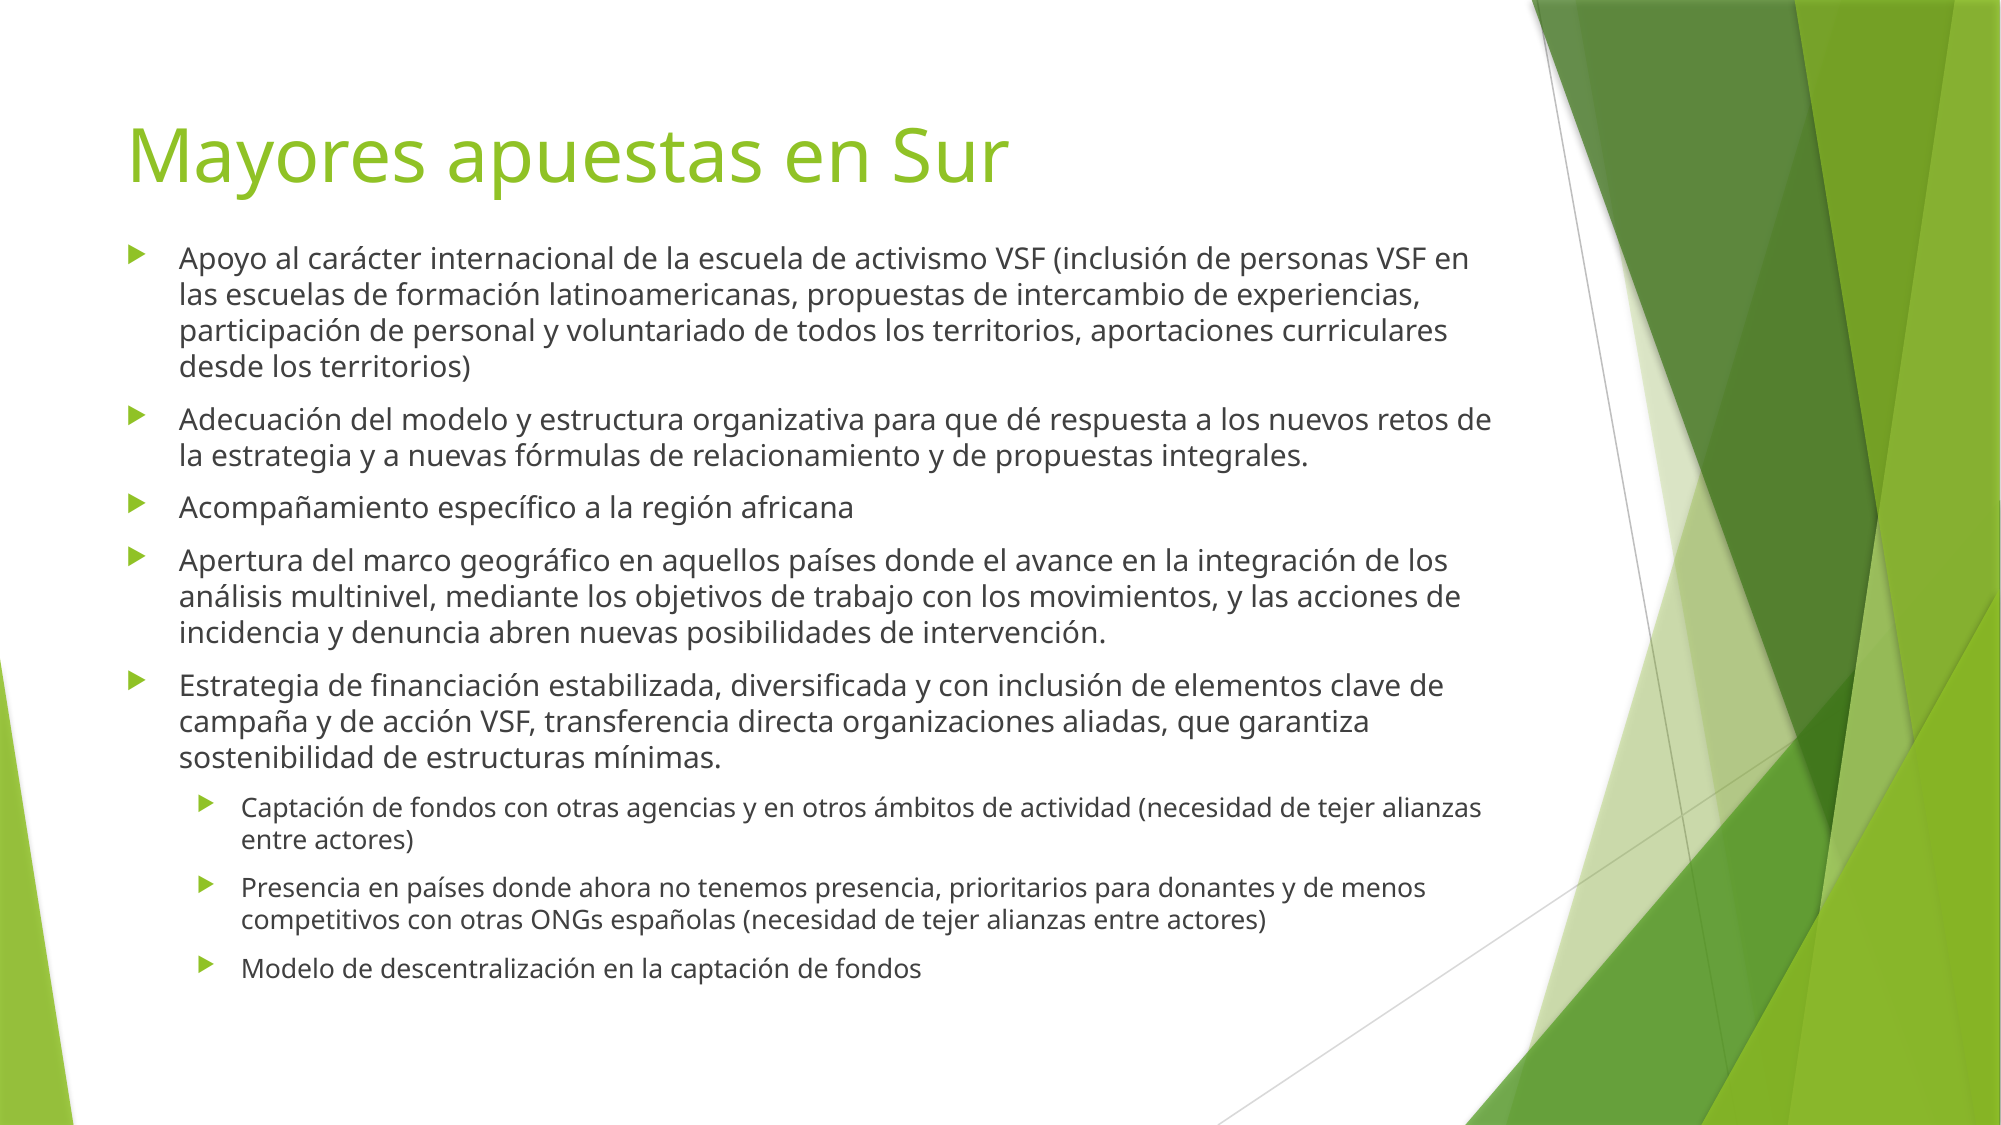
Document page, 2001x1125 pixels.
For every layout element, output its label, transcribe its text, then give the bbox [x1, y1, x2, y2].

list Apoyo al carácter internacional de la escuela de activismo VSF (inclusión de personas VSF en las escuelas de formación latinoamericanas, propuestas de intercambio de experiencias, participación de personal y voluntariado de todos los territorios, aportaciones curriculares desde los territorios) Adecuación del modelo y estructura organizativa para que dé respuesta a los nuevos retos de la estrategia y a nuevas fórmulas de relacionamiento y de propuestas integrales. Acompañamiento específico a la región africana Apertura del marco geográfico en aquellos países donde el avance en la integración de los análisis multinivel, mediante los objetivos de trabajo con los movimientos, y las acciones de incidencia y denuncia abren nuevas posibilidades de intervención. Estrategia de financiación estabilizada, diversificada y con inclusión de elementos clave de campaña y de acción VSF, transferencia directa organizaciones aliadas, que garantiza sostenibilidad de estructuras mínimas. Captación de fondos con otras agencias y en otros ámbitos de actividad (necesidad de tejer alianzas entre actores) Presencia en países donde ahora no tenemos presencia, prioritarios para donantes y de menos competitivos con otras ONGs españolas (necesidad de tejer alianzas entre actores) Modelo de descentralización en la captación de fondos [111, 232, 1522, 991]
title Mayores apuestas en Sur [111, 99, 1522, 232]
